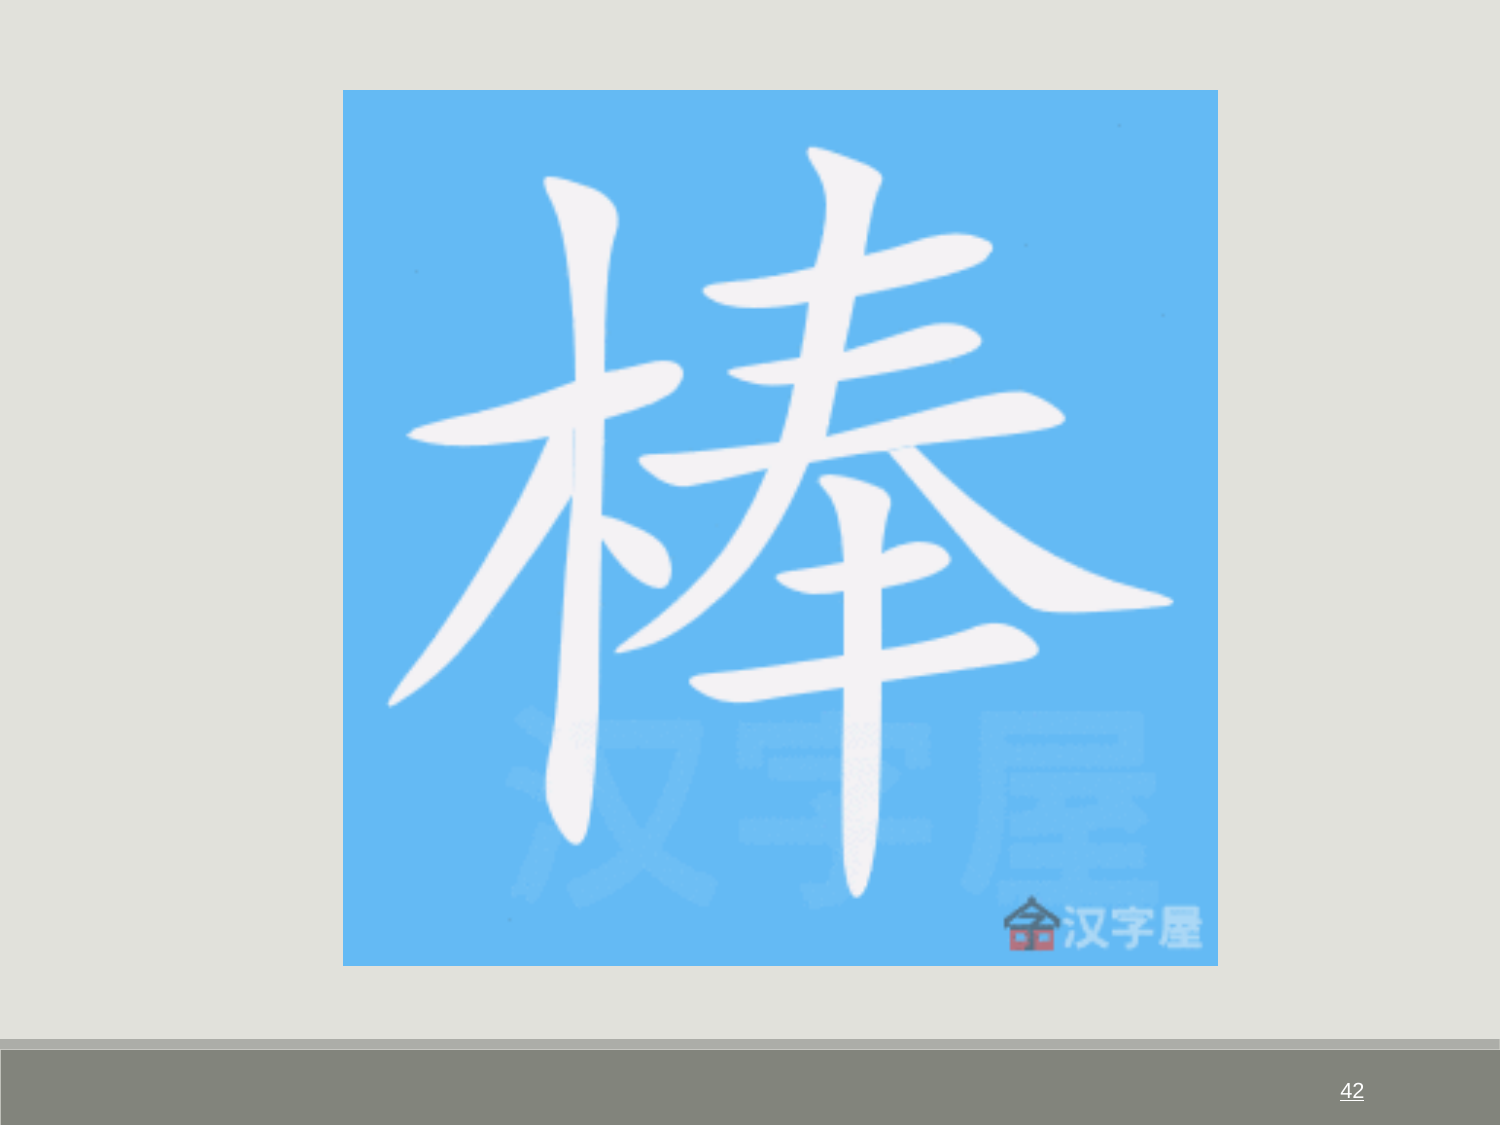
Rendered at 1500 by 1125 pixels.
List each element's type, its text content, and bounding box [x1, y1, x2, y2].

slide_number 42 [1217, 1059, 1380, 1120]
picture [342, 90, 1219, 966]
